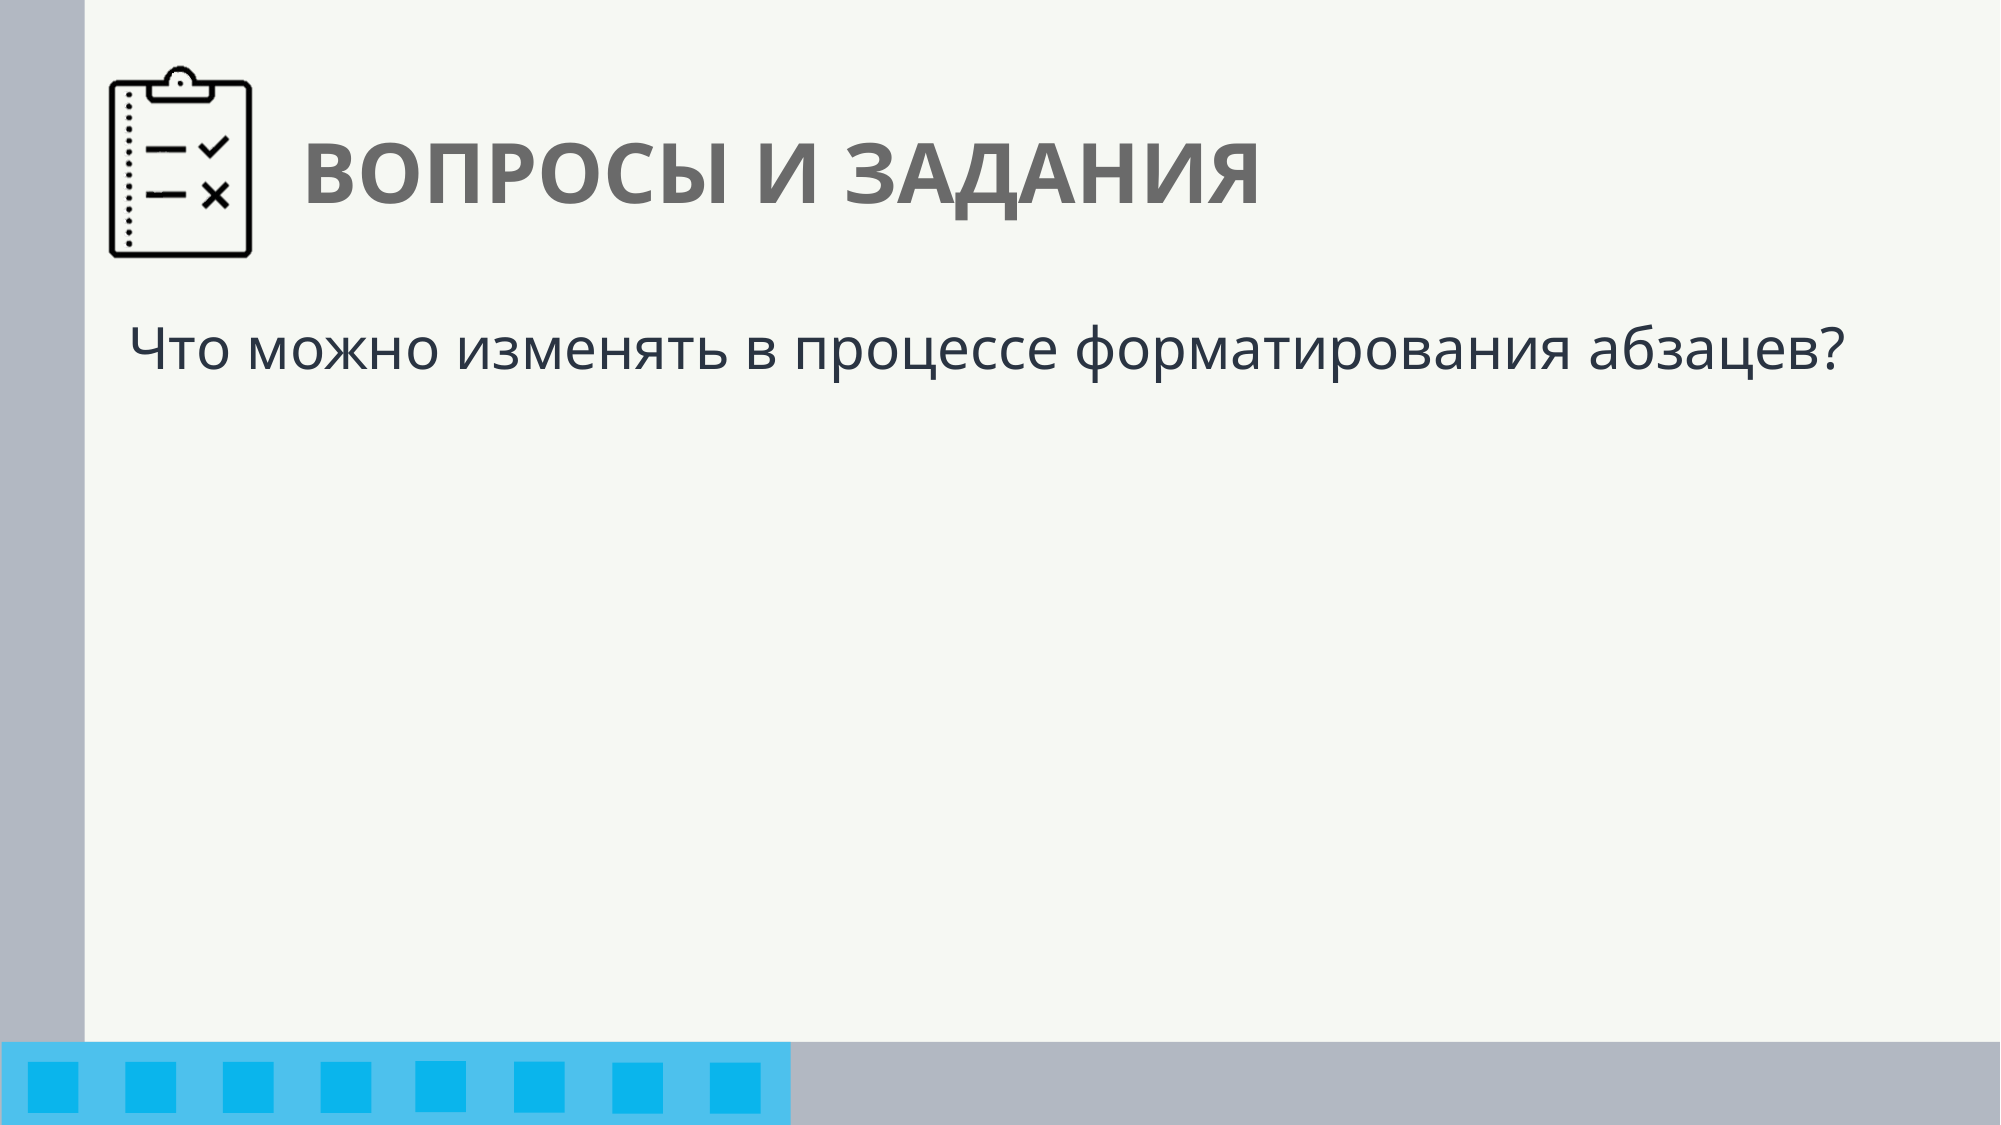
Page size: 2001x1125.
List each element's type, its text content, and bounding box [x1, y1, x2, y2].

picture [85, 54, 286, 286]
list Что можно изменять в процессе форматирования абзацев? [110, 311, 1892, 965]
title ВОПРОСЫ И ЗАДАНИЯ [285, 67, 1892, 286]
